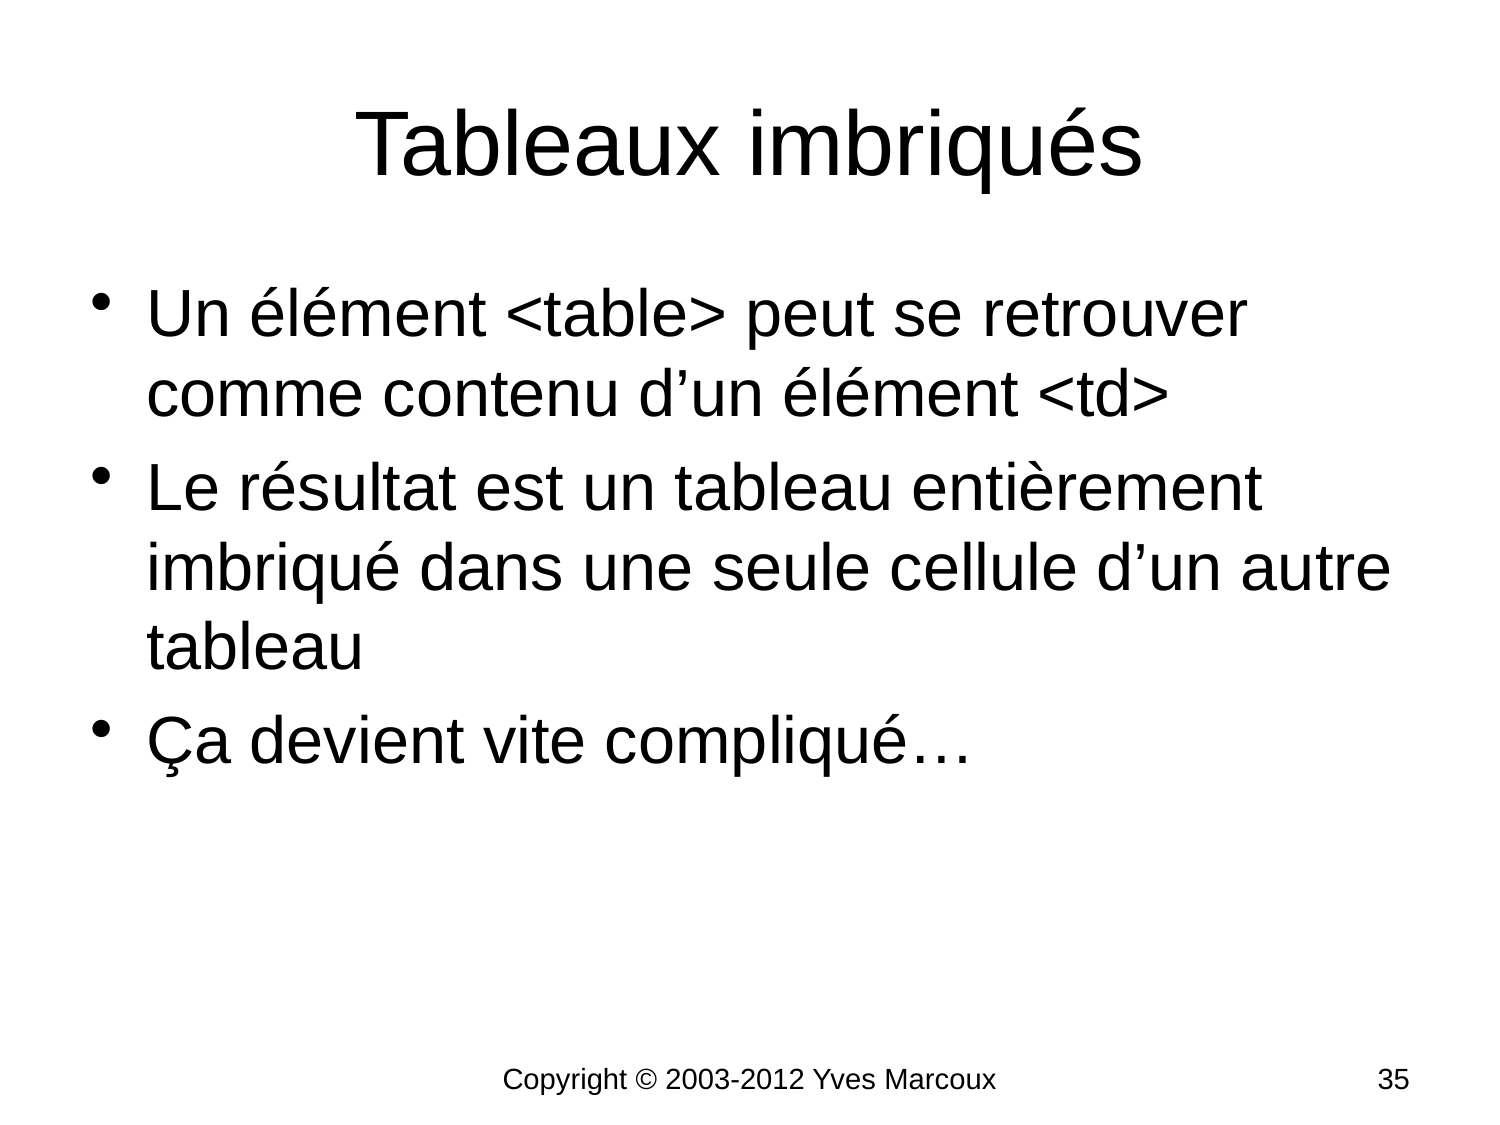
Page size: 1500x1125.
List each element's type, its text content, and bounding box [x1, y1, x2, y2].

slide_number 35 [1074, 1024, 1426, 1103]
footer Copyright © 2003-2012 Yves Marcoux [430, 1024, 1070, 1103]
title Tableaux imbriqués [74, 44, 1426, 233]
list Un élément <table> peut se retrouver comme contenu d’un élément <td> Le résultat est un tableau entièrement imbriqué dans une seule cellule d’un autre tableau Ça devient vite compliqué… [74, 262, 1426, 1006]
